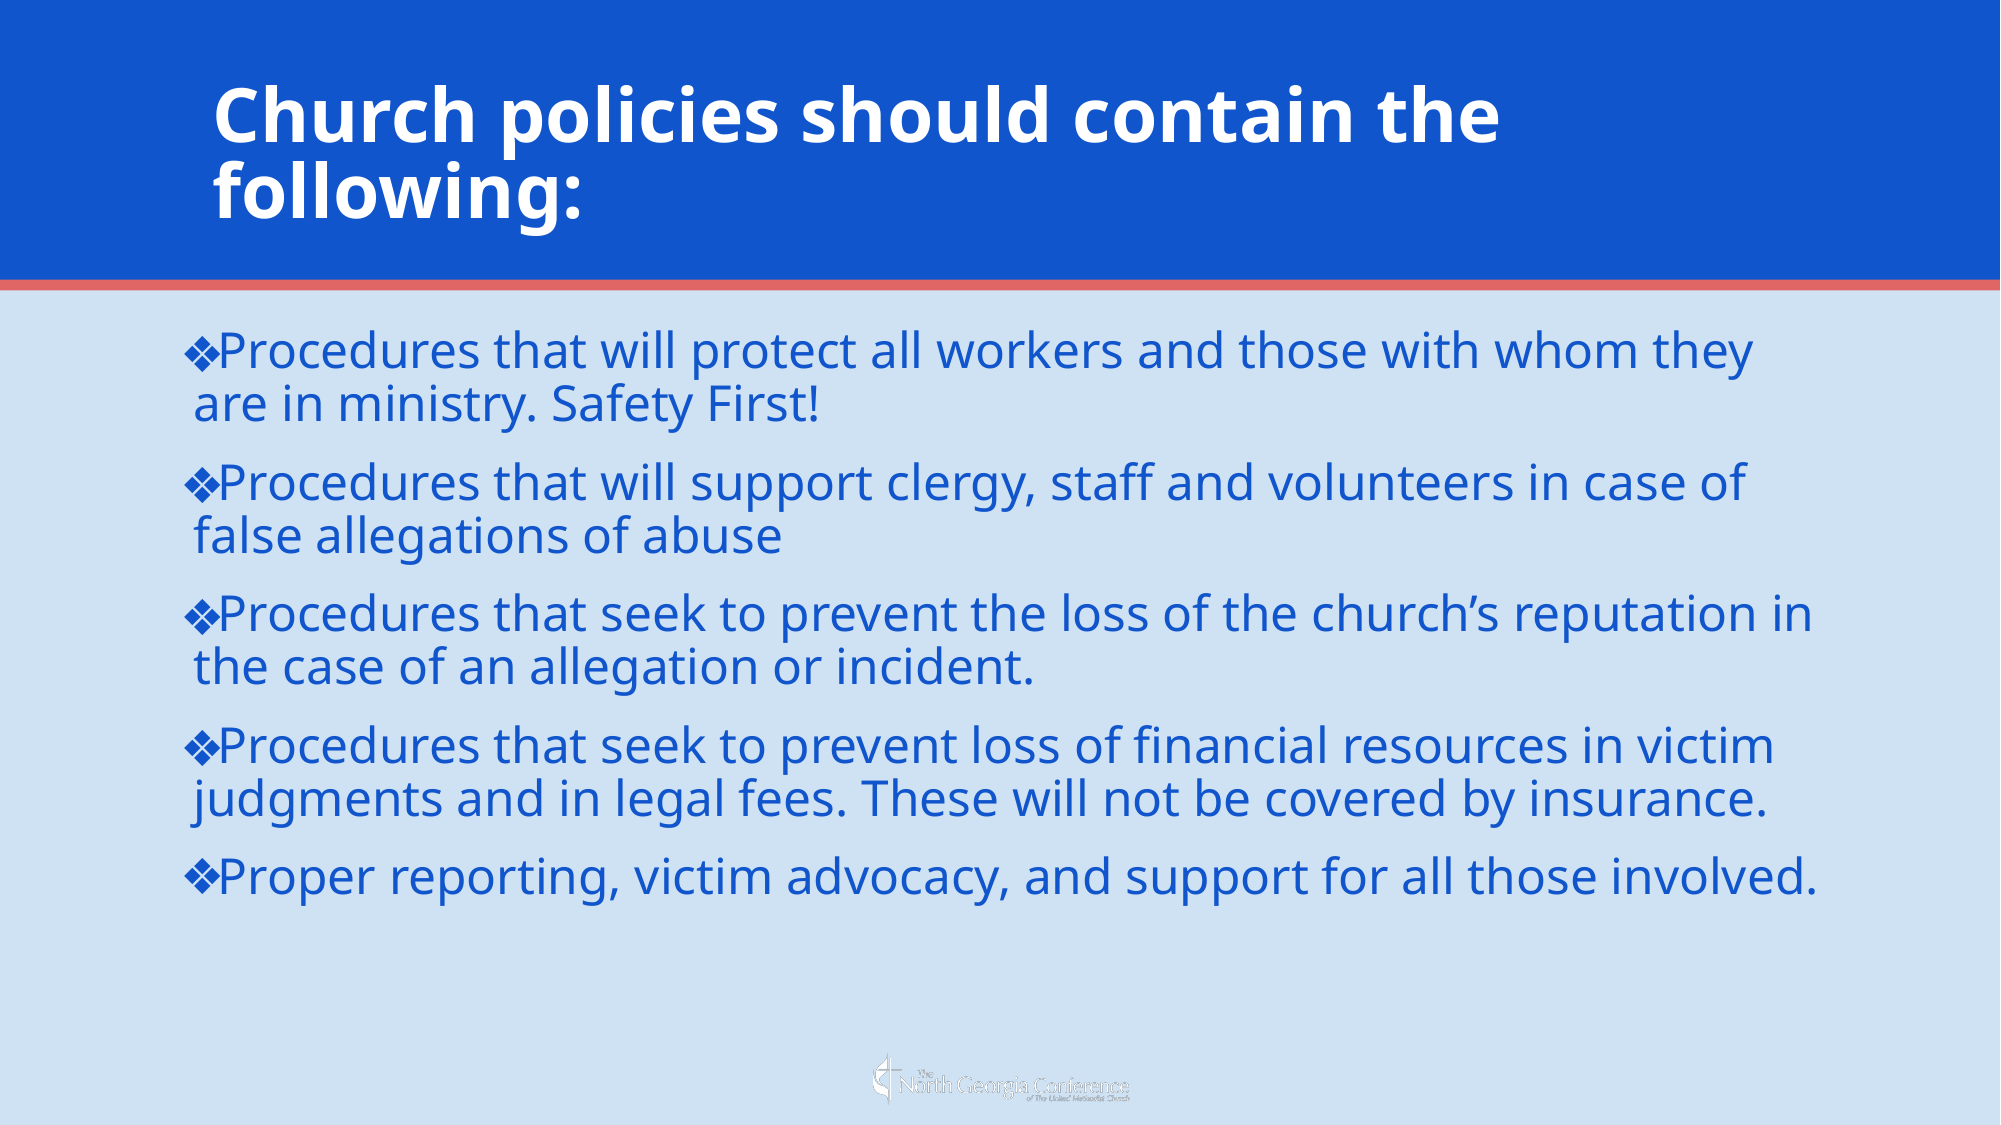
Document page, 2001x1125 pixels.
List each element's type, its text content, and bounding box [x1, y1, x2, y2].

title Church policies should contain the following: [197, 47, 1762, 242]
picture [867, 1049, 1133, 1110]
list Procedures that will protect all workers and those with whom they are in ministry. Safety First! Procedures that will support clergy, staff and volunteers in case of false allegations of abuse Procedures that seek to prevent the loss of the church’s reputation in the case of an allegation or incident. Procedures that seek to prevent loss of financial resources in victim judgments and in legal fees. These will not be covered by insurance. Proper reporting, victim advocacy, and support for all those involved. [180, 318, 1830, 963]
